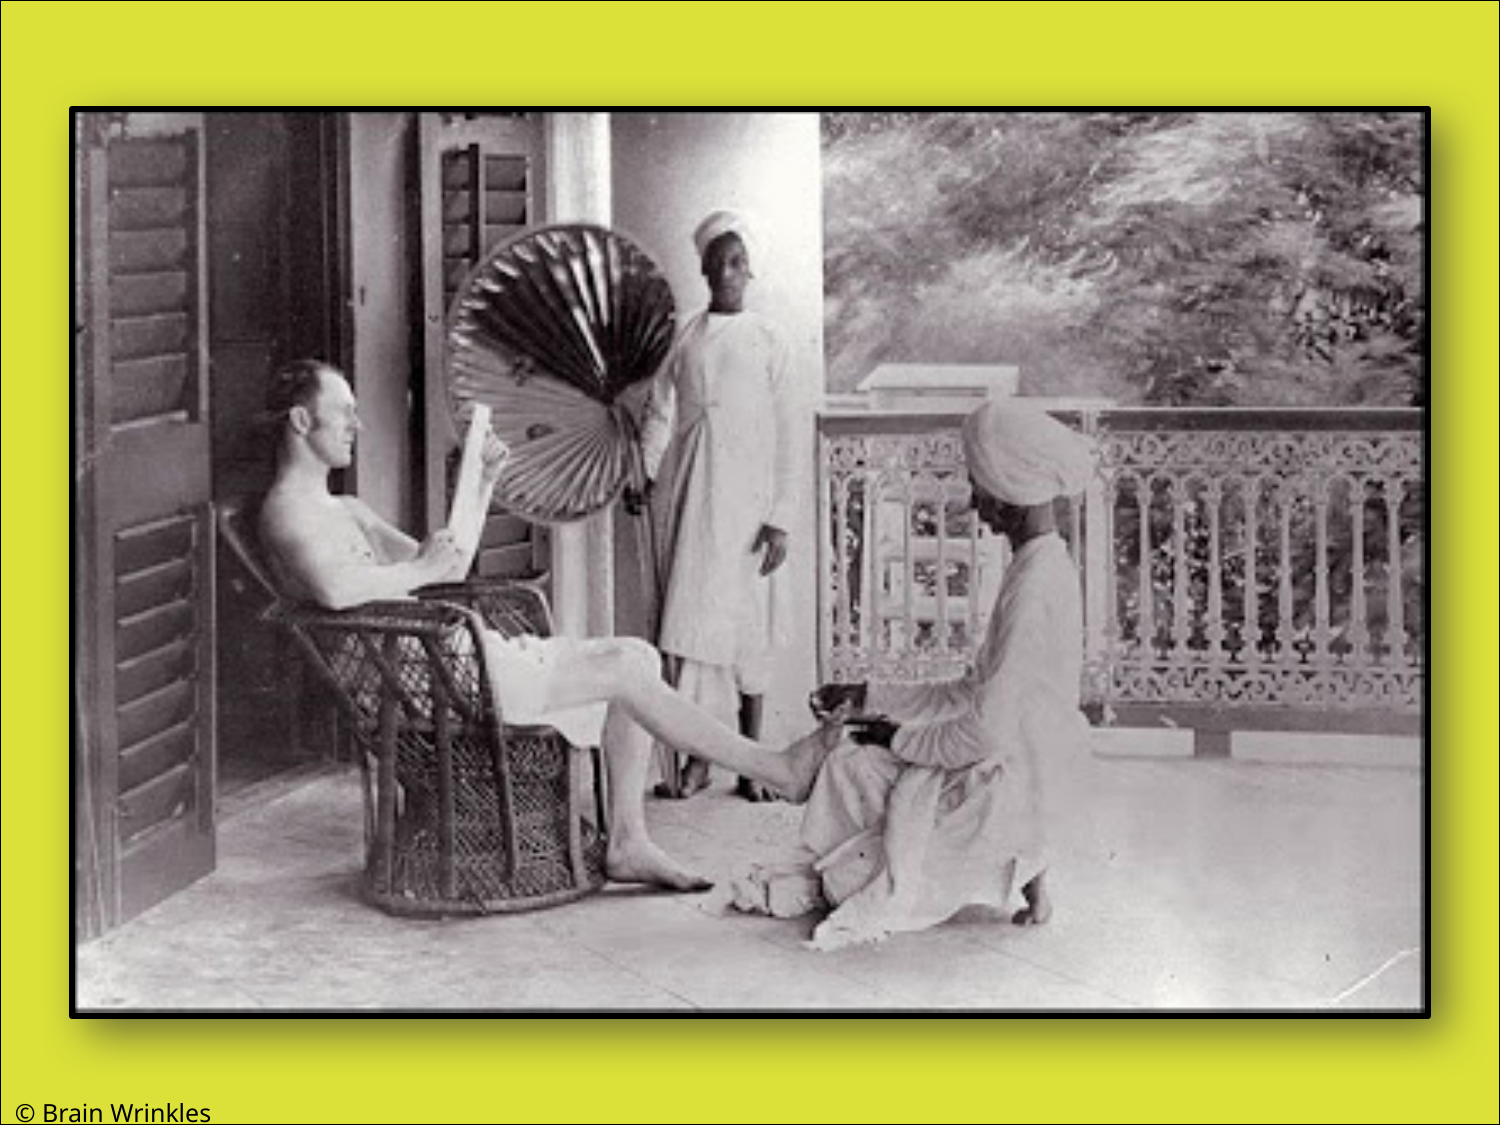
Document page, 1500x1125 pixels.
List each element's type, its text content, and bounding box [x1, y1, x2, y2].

text_box © Brain Wrinkles [0, 1090, 436, 1125]
picture [74, 111, 1425, 1014]
text_box [0, 0, 1500, 1125]
